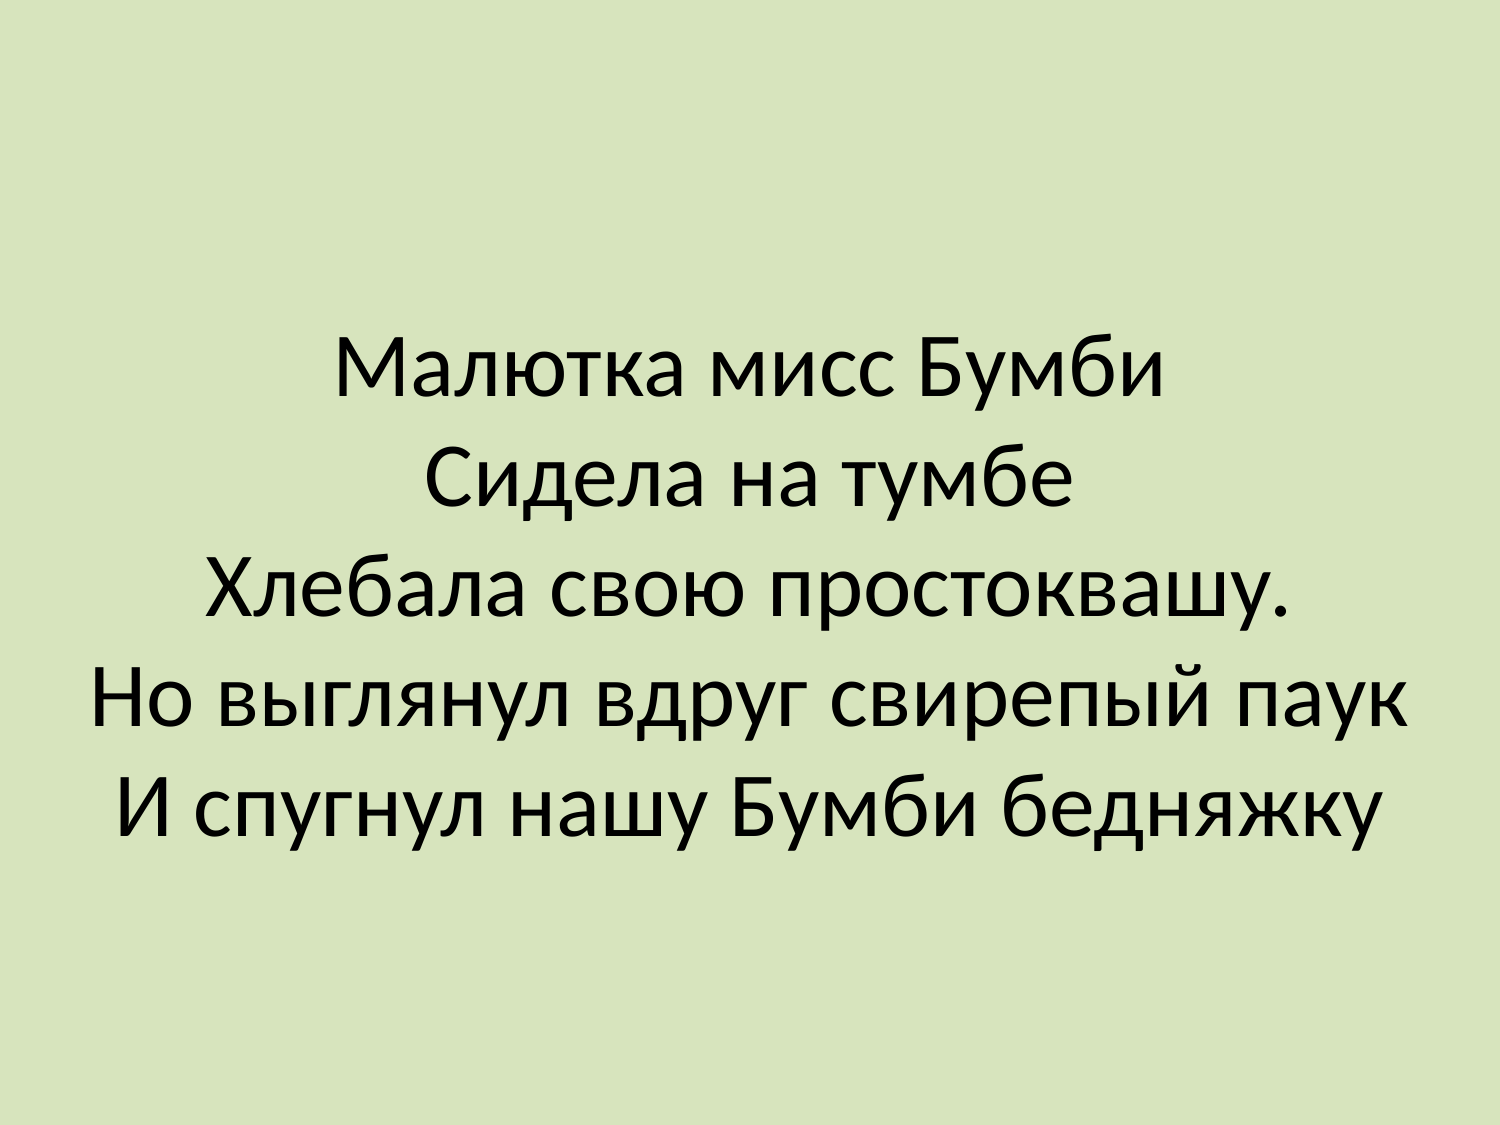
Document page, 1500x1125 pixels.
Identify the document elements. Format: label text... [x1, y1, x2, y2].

title Малютка мисс Бумби Сидела на тумбе Хлебала свою простоквашу. Но выглянул вдруг свирепый паук И спугнул нашу Бумби бедняжку [0, 0, 1500, 1125]
